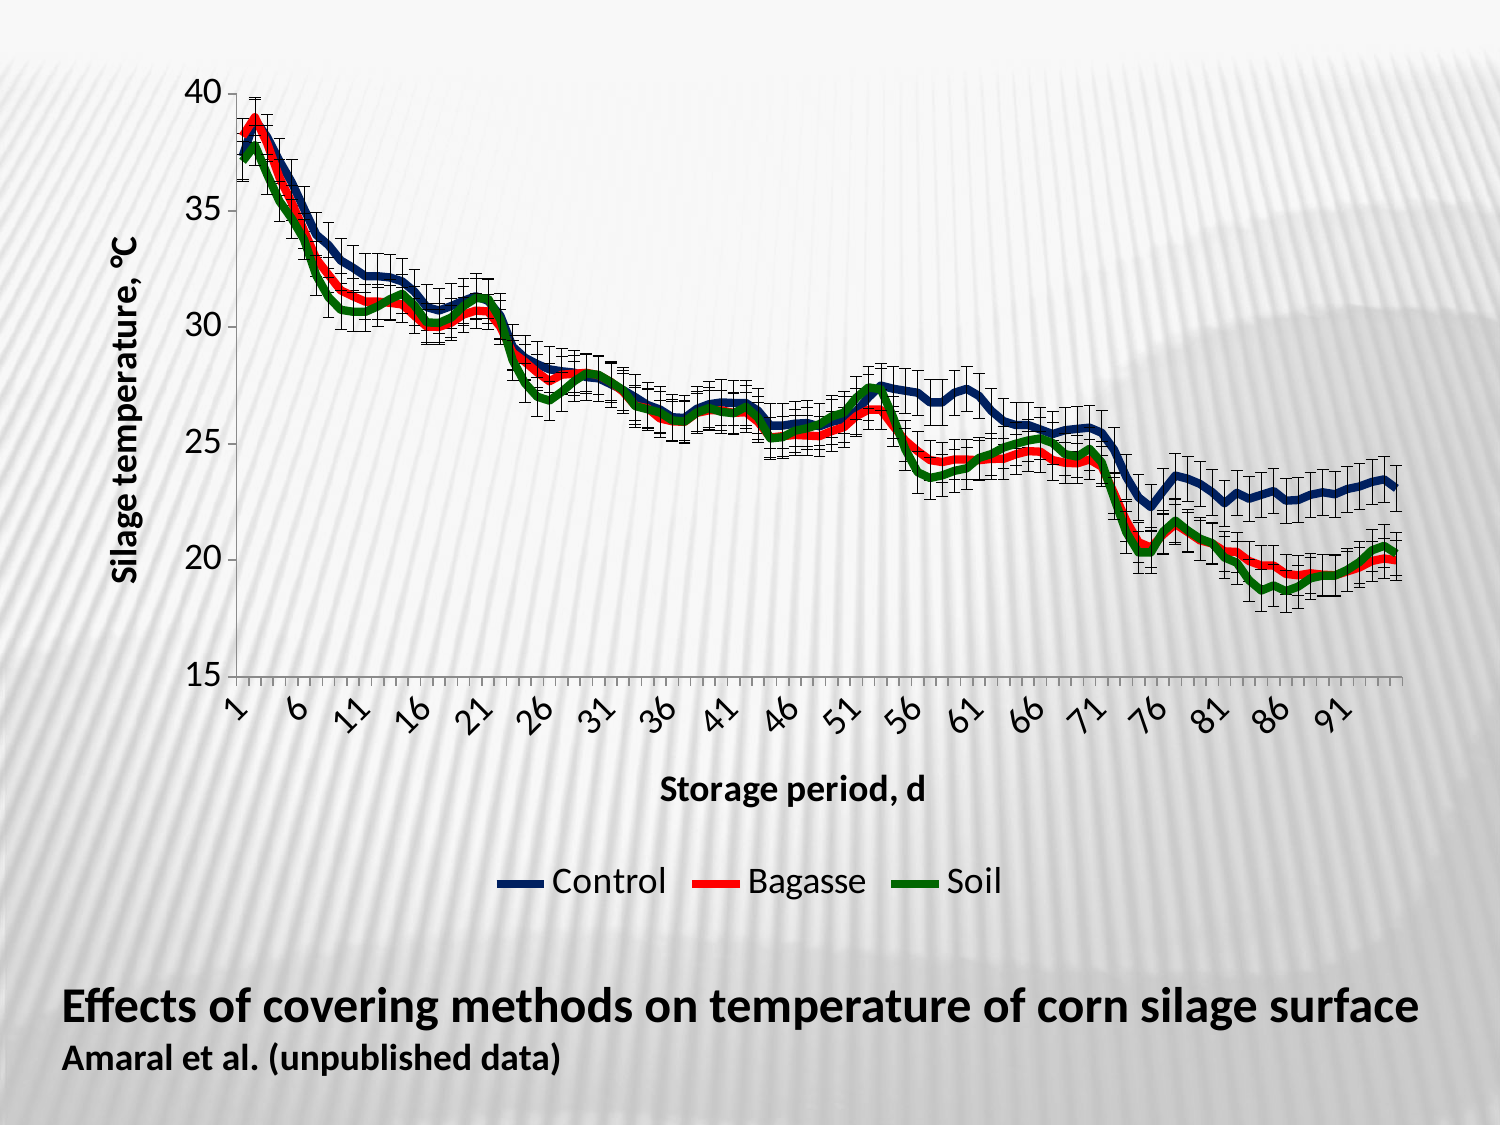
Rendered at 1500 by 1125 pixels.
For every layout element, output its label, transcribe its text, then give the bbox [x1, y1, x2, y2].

text_box Effects of covering methods on temperature of corn silage surface Amaral et al. (unpublished data) [46, 965, 1500, 1085]
chart [70, 58, 1430, 911]
